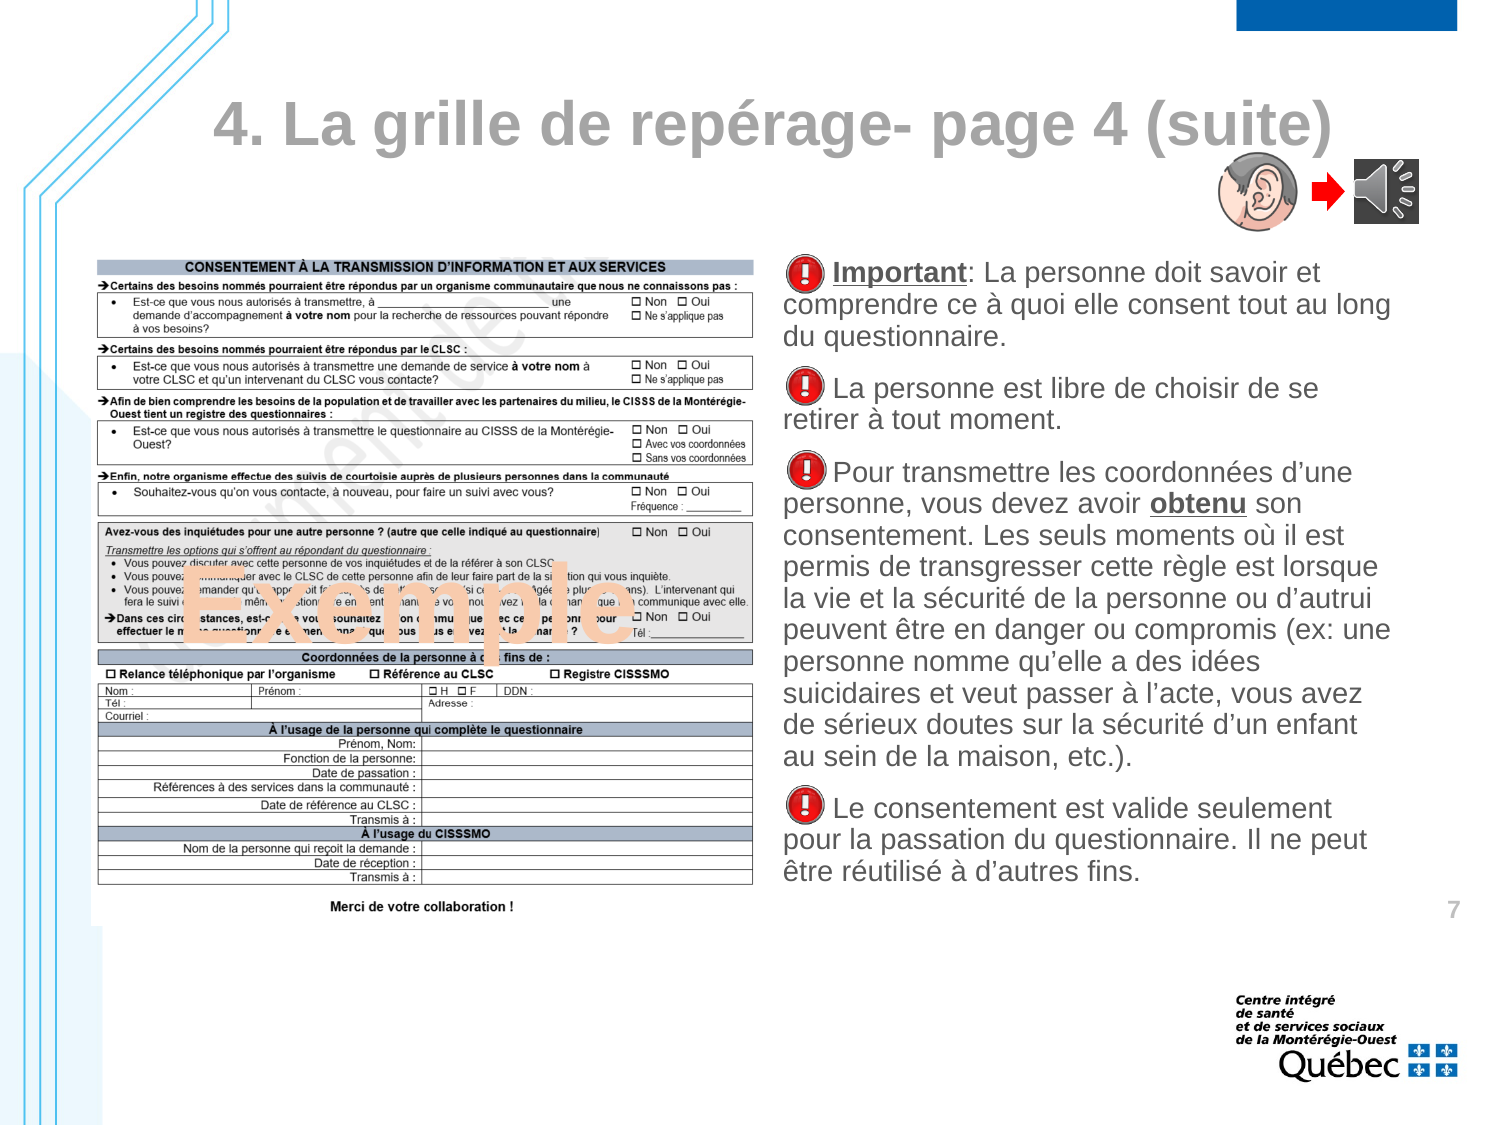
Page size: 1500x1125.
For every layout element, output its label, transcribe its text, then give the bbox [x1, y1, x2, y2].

text_box [1311, 172, 1345, 211]
picture [0, 0, 1500, 1125]
picture [786, 449, 827, 490]
picture [784, 253, 825, 294]
picture [784, 784, 825, 825]
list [91, 257, 768, 926]
picture [784, 365, 825, 406]
slide_number 7 [1409, 864, 1500, 953]
title 4. La grille de repérage- page 4 (suite) [198, 58, 1366, 192]
list Important: La personne doit savoir et comprendre ce à quoi elle consent tout au long du questionnaire. La personne est libre de choisir de se retirer à tout moment. Pour transmettre les coordonnées d’une personne, vous devez avoir obtenu son consentement. Les seuls moments où il est permis de transgresser cette règle est lorsque la vie et la sécurité de la personne ou d’autrui peuvent être en danger ou compromis (ex: une personne nomme qu’elle a des idées suicidaires et veut passer à l’acte, vous avez de sérieux doutes sur la sécurité d’un enfant au sein de la maison, etc.). Le consentement est valide seulement pour la passation du questionnaire. Il ne peut être réutilisé à d’autres fins. [767, 250, 1409, 973]
